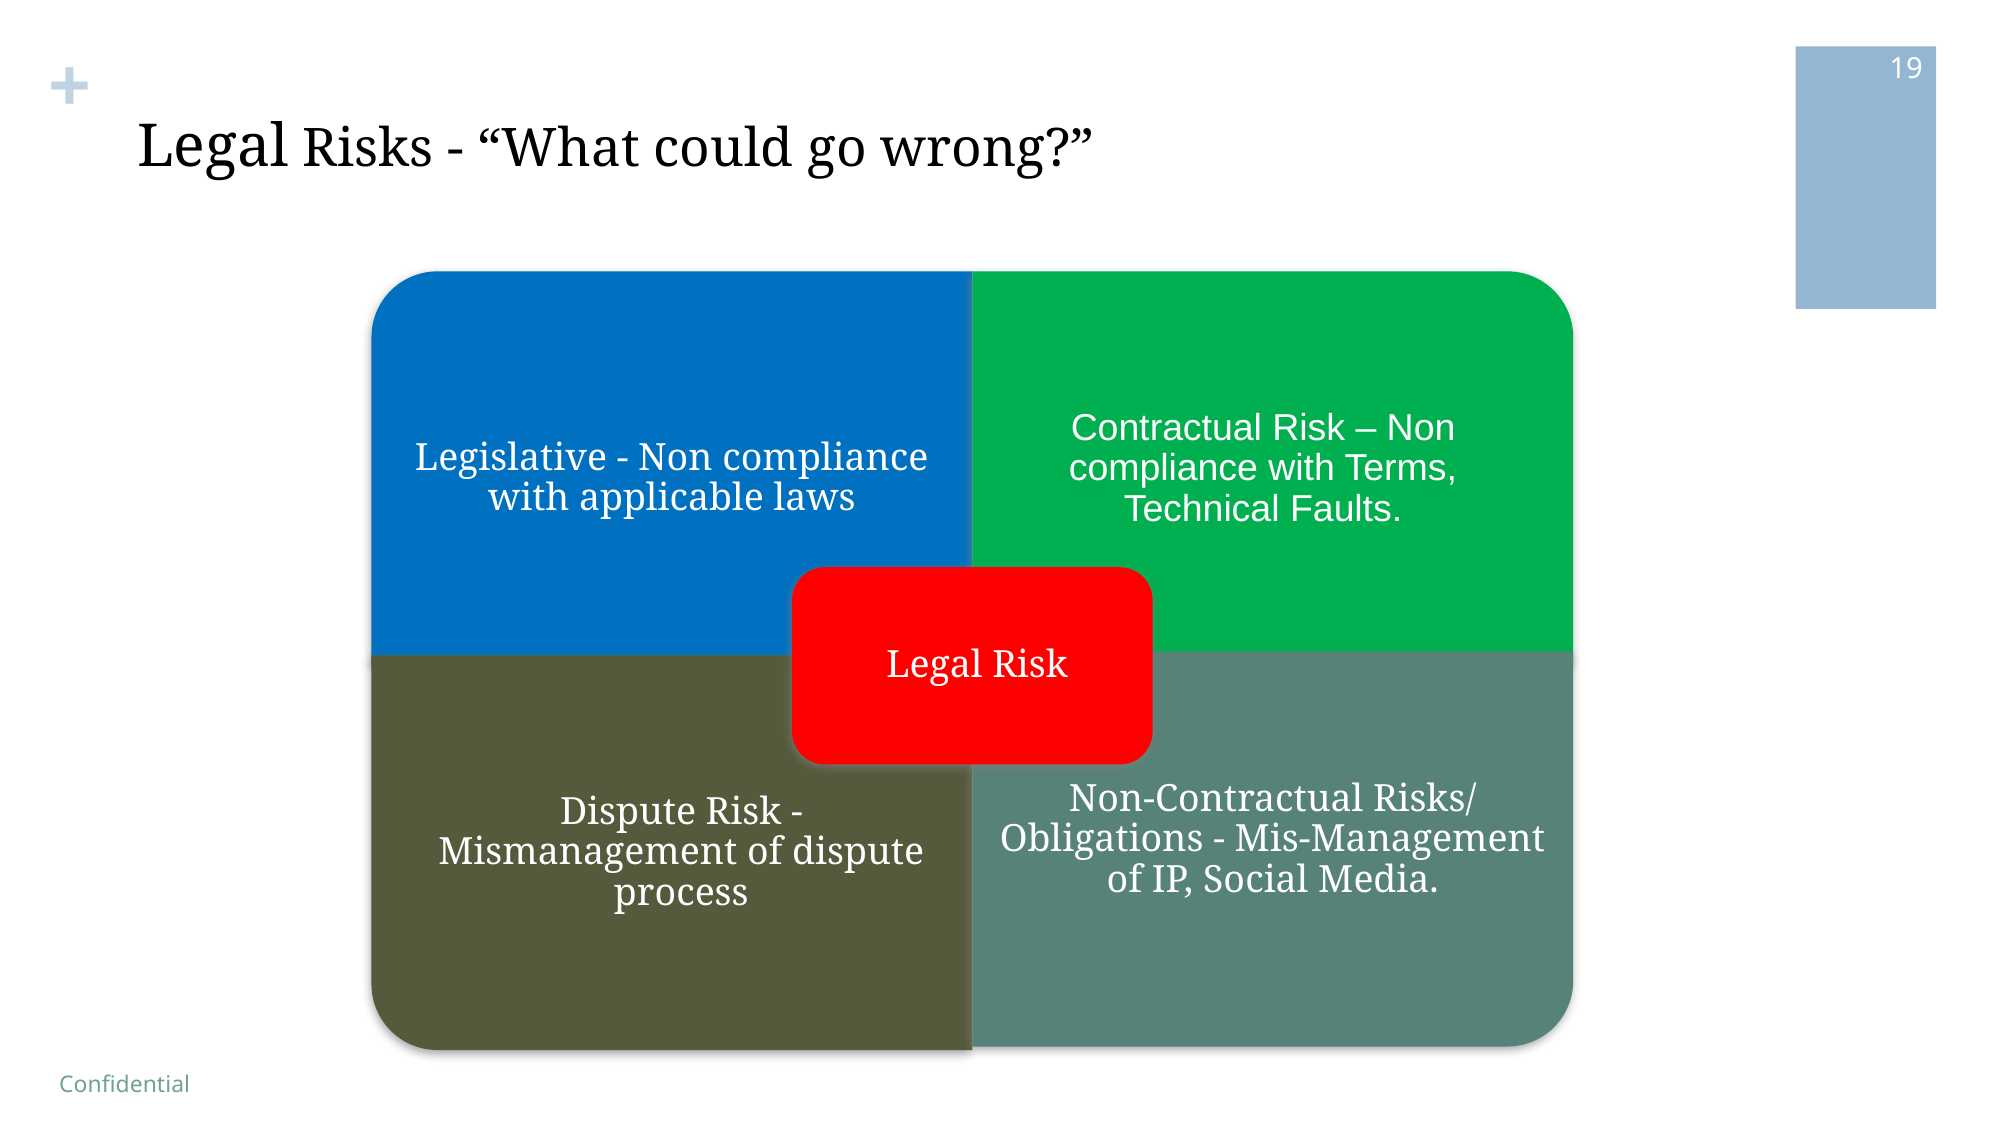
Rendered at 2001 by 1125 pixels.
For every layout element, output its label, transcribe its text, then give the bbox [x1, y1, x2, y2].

footer Confidential [44, 1053, 1384, 1114]
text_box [370, 260, 1574, 1051]
slide_number 19 [1816, 39, 1938, 100]
title Legal Risks - “What could go wrong?” [122, 99, 1420, 188]
